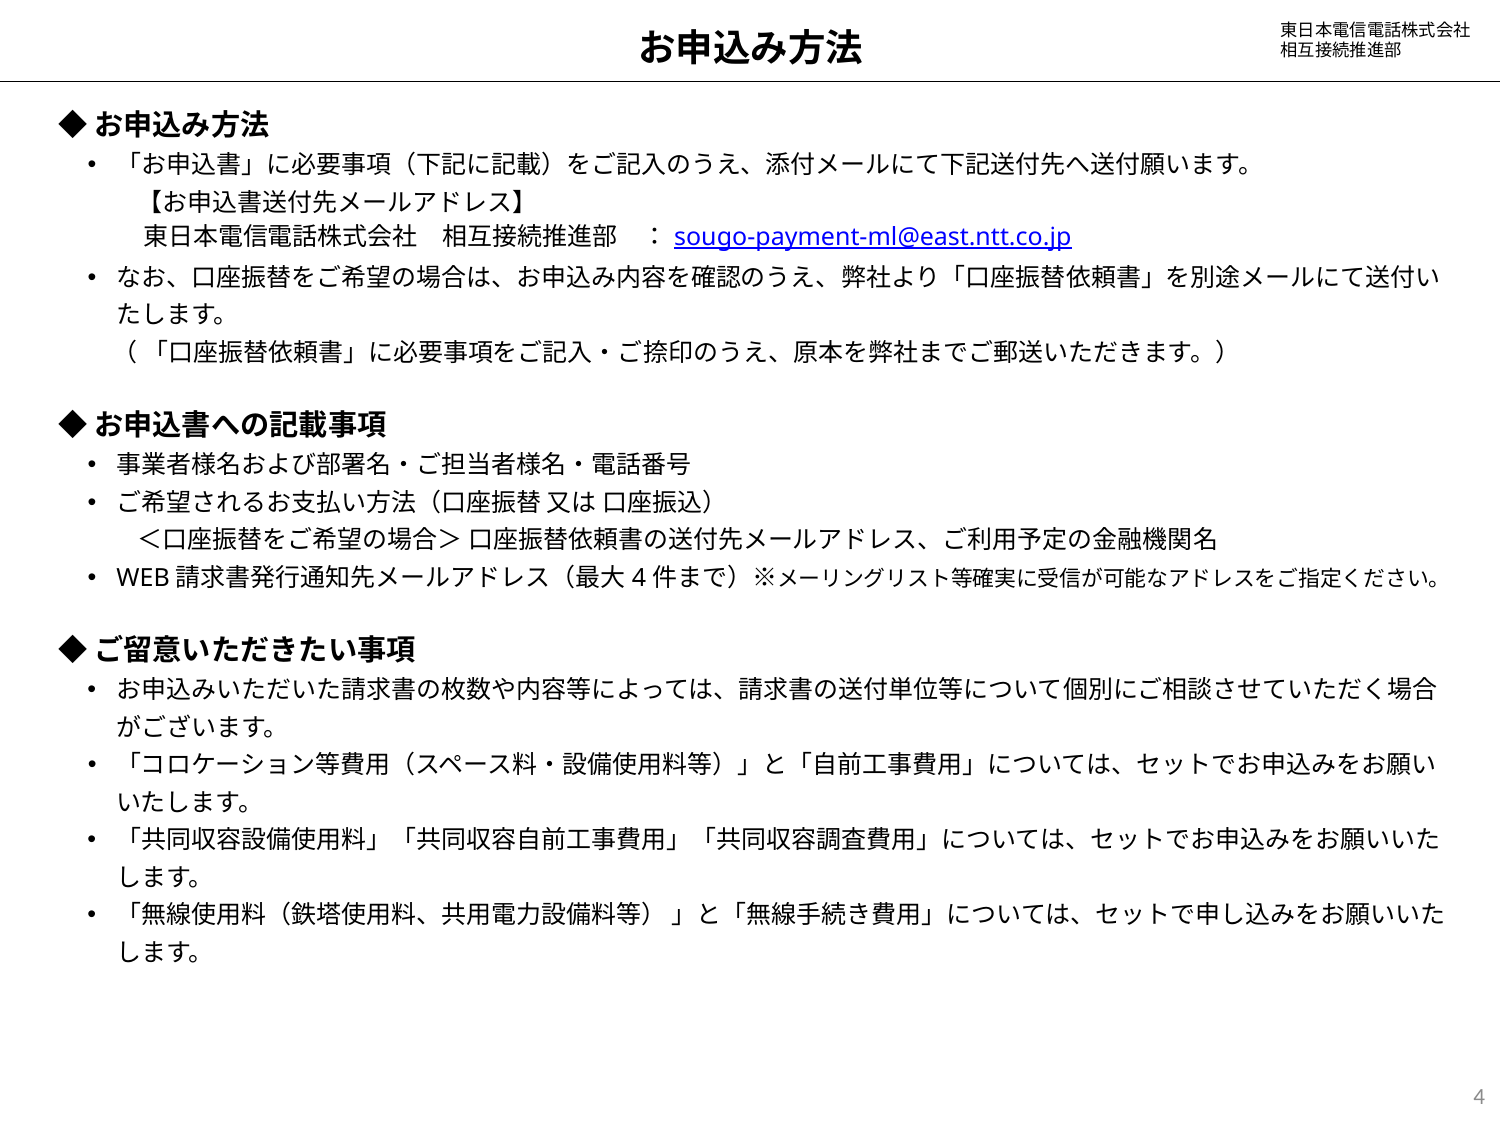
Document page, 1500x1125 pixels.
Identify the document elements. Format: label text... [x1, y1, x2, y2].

text_box 東日本電信電話株式会社 相互接続推進部 [1266, 11, 1486, 68]
text_box ◆お申込み方法 「お申込書」に必要事項（下記に記載）をご記入のうえ、添付メールにて下記送付先へ送付願います。 【お申込書送付先メールアドレス】 東日本電信電話株式会社 相互接続推進部 ：sougo-payment-ml@east.ntt.co.jp なお、口座振替をご希望の場合は、お申込み内容を確認のうえ、弊社より「口座振替依頼書」を別途メールにて送付いたします。 （ 「口座振替依頼書」に必要事項をご記入・ご捺印のうえ、原本を弊社までご郵送いただきます。） ◆お申込書への記載事項 事業者様名および部署名・ご担当者様名・電話番号 ご希望されるお支払い方法（口座振替 又は 口座振込） ＜口座振替をご希望の場合＞ 口座振替依頼書の送付先メールアドレス、ご利用予定の金融機関名 WEB請求書発行通知先メールアドレス（最大4件まで）※メーリングリスト等確実に受信が可能なアドレスをご指定ください。 ◆ご留意いただきたい事項 お申込みいただいた請求書の枚数や内容等によっては、請求書の送付単位等について個別にご相談させていただく場合がございます。 「コロケーション等費用（スペース料・設備使用料等）」と「自前工事費用」については、セットでお申込みをお願いいたします。 「共同収容設備使用料」「共同収容自前工事費用」「共同収容調査費用」については、セットでお申込みをお願いいたします。 「無線使用料（鉄塔使用料、共用電力設備料等） 」と「無線手続き費用」については、セットで申し込みをお願いいたします。 [43, 96, 1466, 1049]
text_box お申込み方法 [623, 16, 878, 77]
slide_number 4 [1149, 1064, 1500, 1125]
